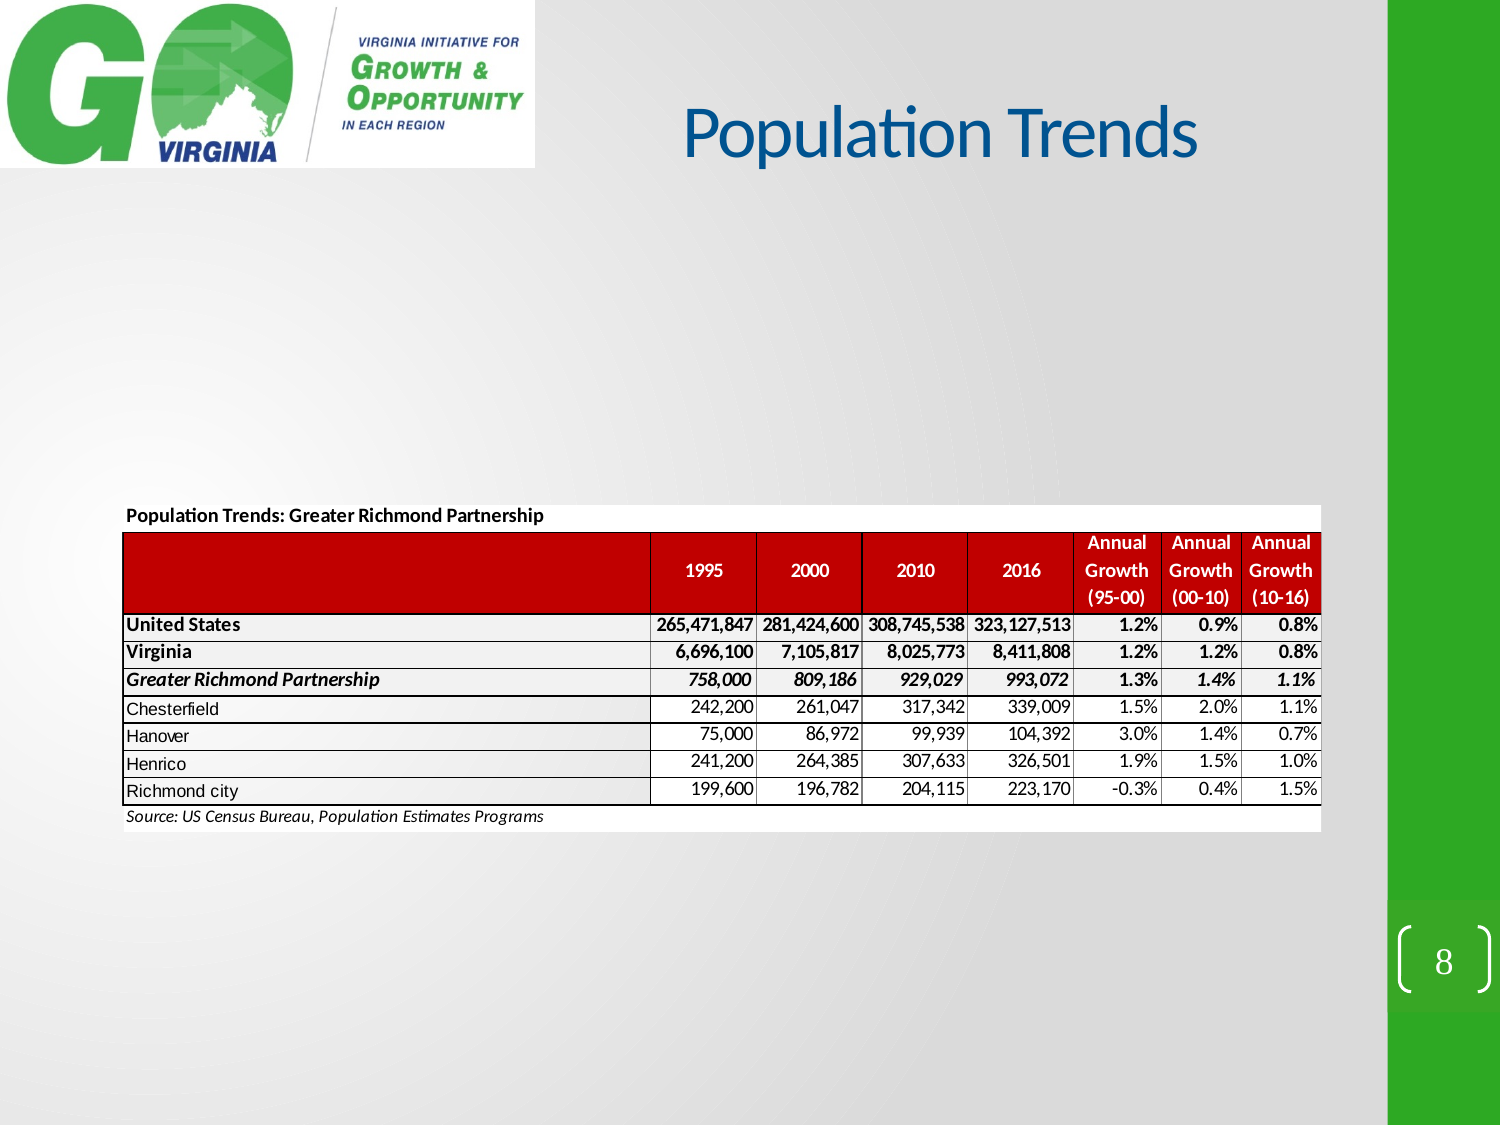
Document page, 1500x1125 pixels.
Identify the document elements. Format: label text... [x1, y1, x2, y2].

title Population Trends [559, 33, 1323, 222]
slide_number 8 [1397, 925, 1492, 994]
picture [0, 0, 535, 168]
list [121, 504, 1323, 834]
